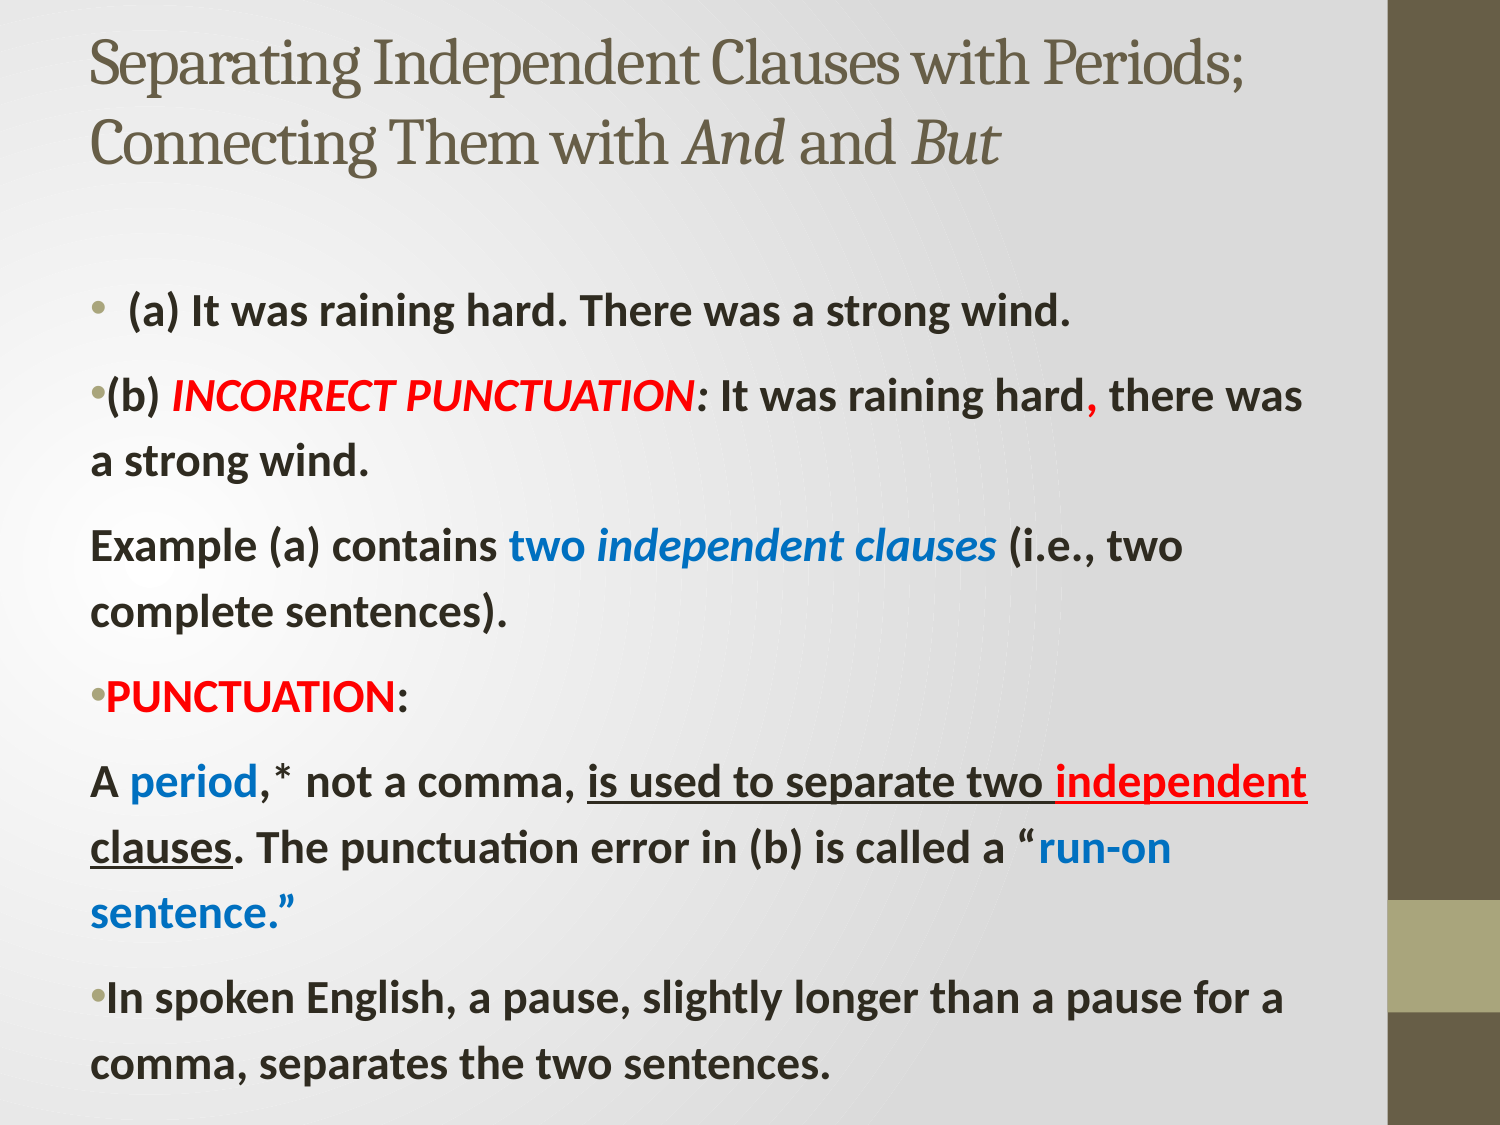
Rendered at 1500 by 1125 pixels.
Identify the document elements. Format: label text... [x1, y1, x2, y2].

title Separating Independent Clauses with Periods; Connecting Them with And and But [75, 24, 1325, 250]
list (a) It was raining hard. There was a strong wind. (b) INCORRECT PUNCTUATION: It was raining hard, there was a strong wind. Example (a) contains two independent clauses (i.e., two complete sentences). PUNCTUATION: A period,* not a comma, is used to separate two independent clauses. The punctuation error in (b) is called a “run-on sentence.” In spoken English, a pause, slightly longer than a pause for a comma, separates the two sentences. [75, 262, 1325, 1100]
